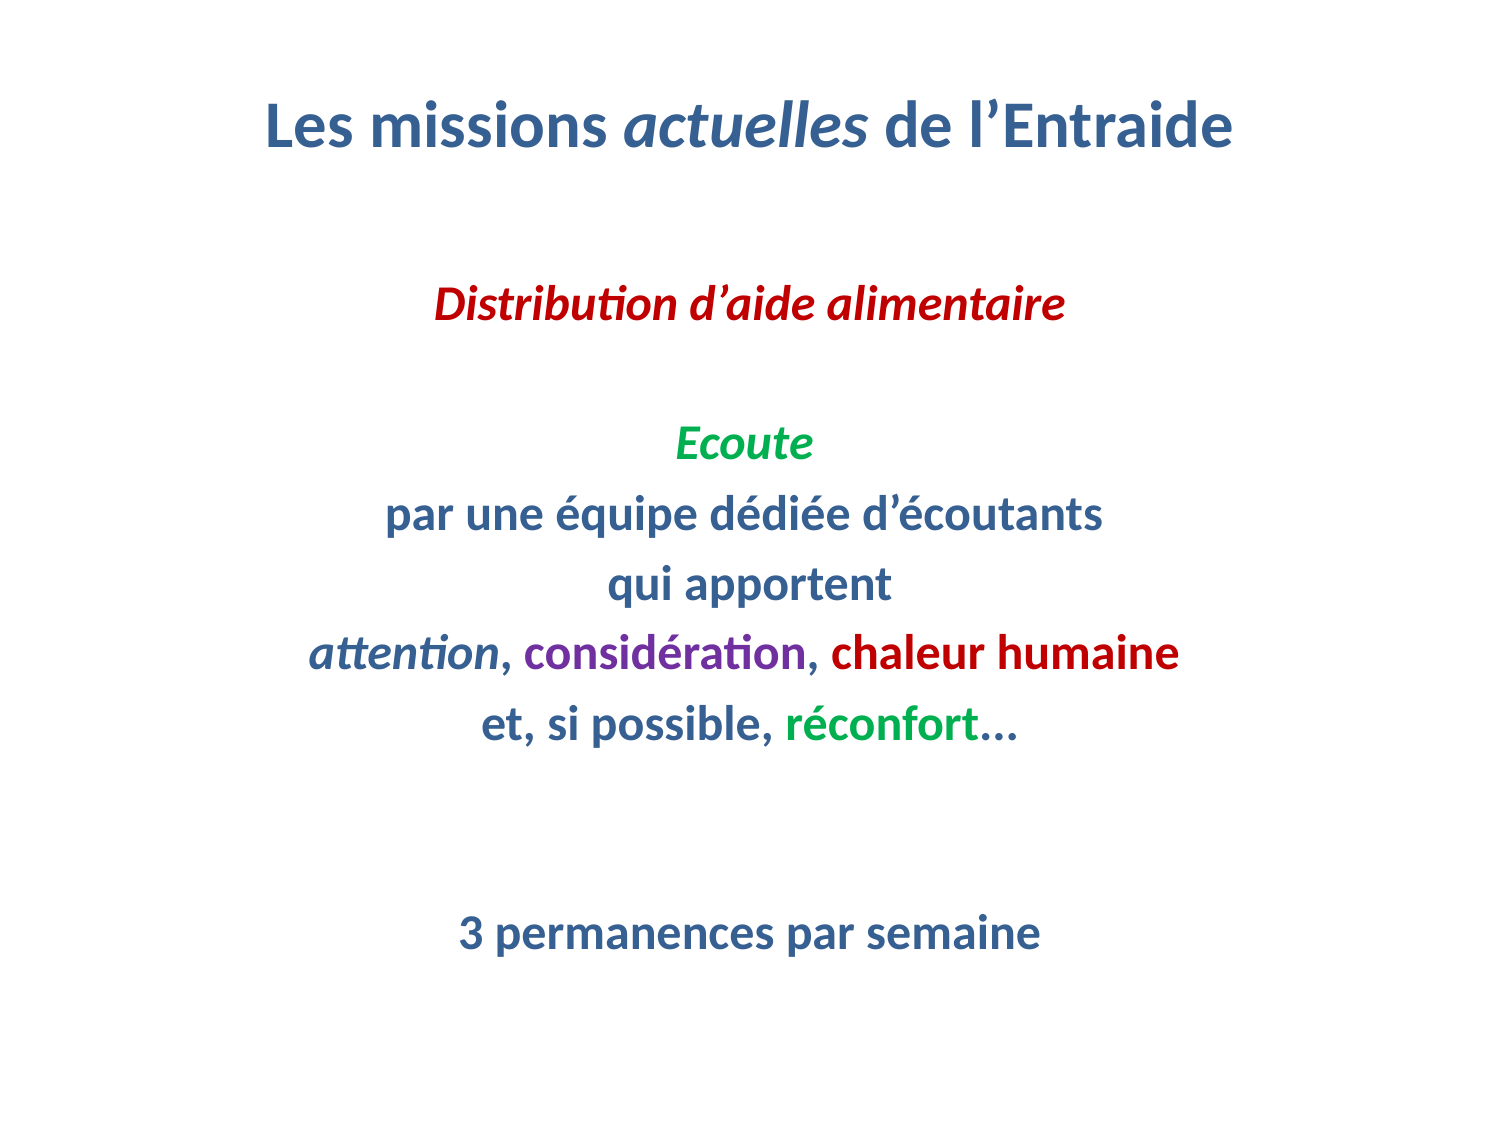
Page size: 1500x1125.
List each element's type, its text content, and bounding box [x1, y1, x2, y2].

title Les missions actuelles de l’Entraide [75, 45, 1425, 197]
list Distribution d’aide alimentaire Ecoute par une équipe dédiée d’écoutants qui apportent attention, considération, chaleur humaine et, si possible, réconfort... 3 permanences par semaine [75, 262, 1425, 1005]
